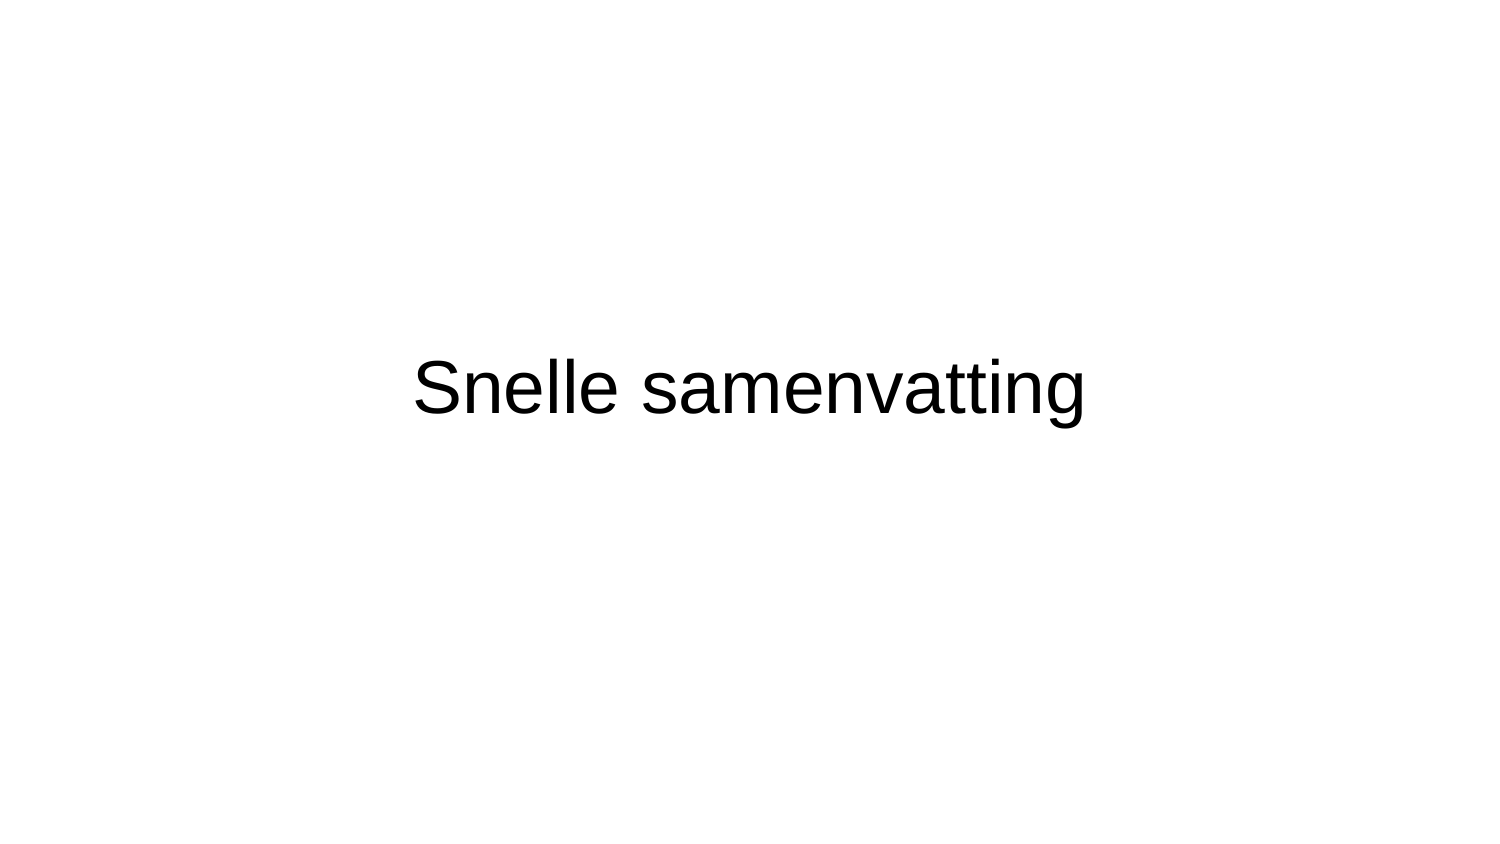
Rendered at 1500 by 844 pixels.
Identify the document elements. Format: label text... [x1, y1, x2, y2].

text_box Snelle samenvatting [88, 348, 1412, 496]
